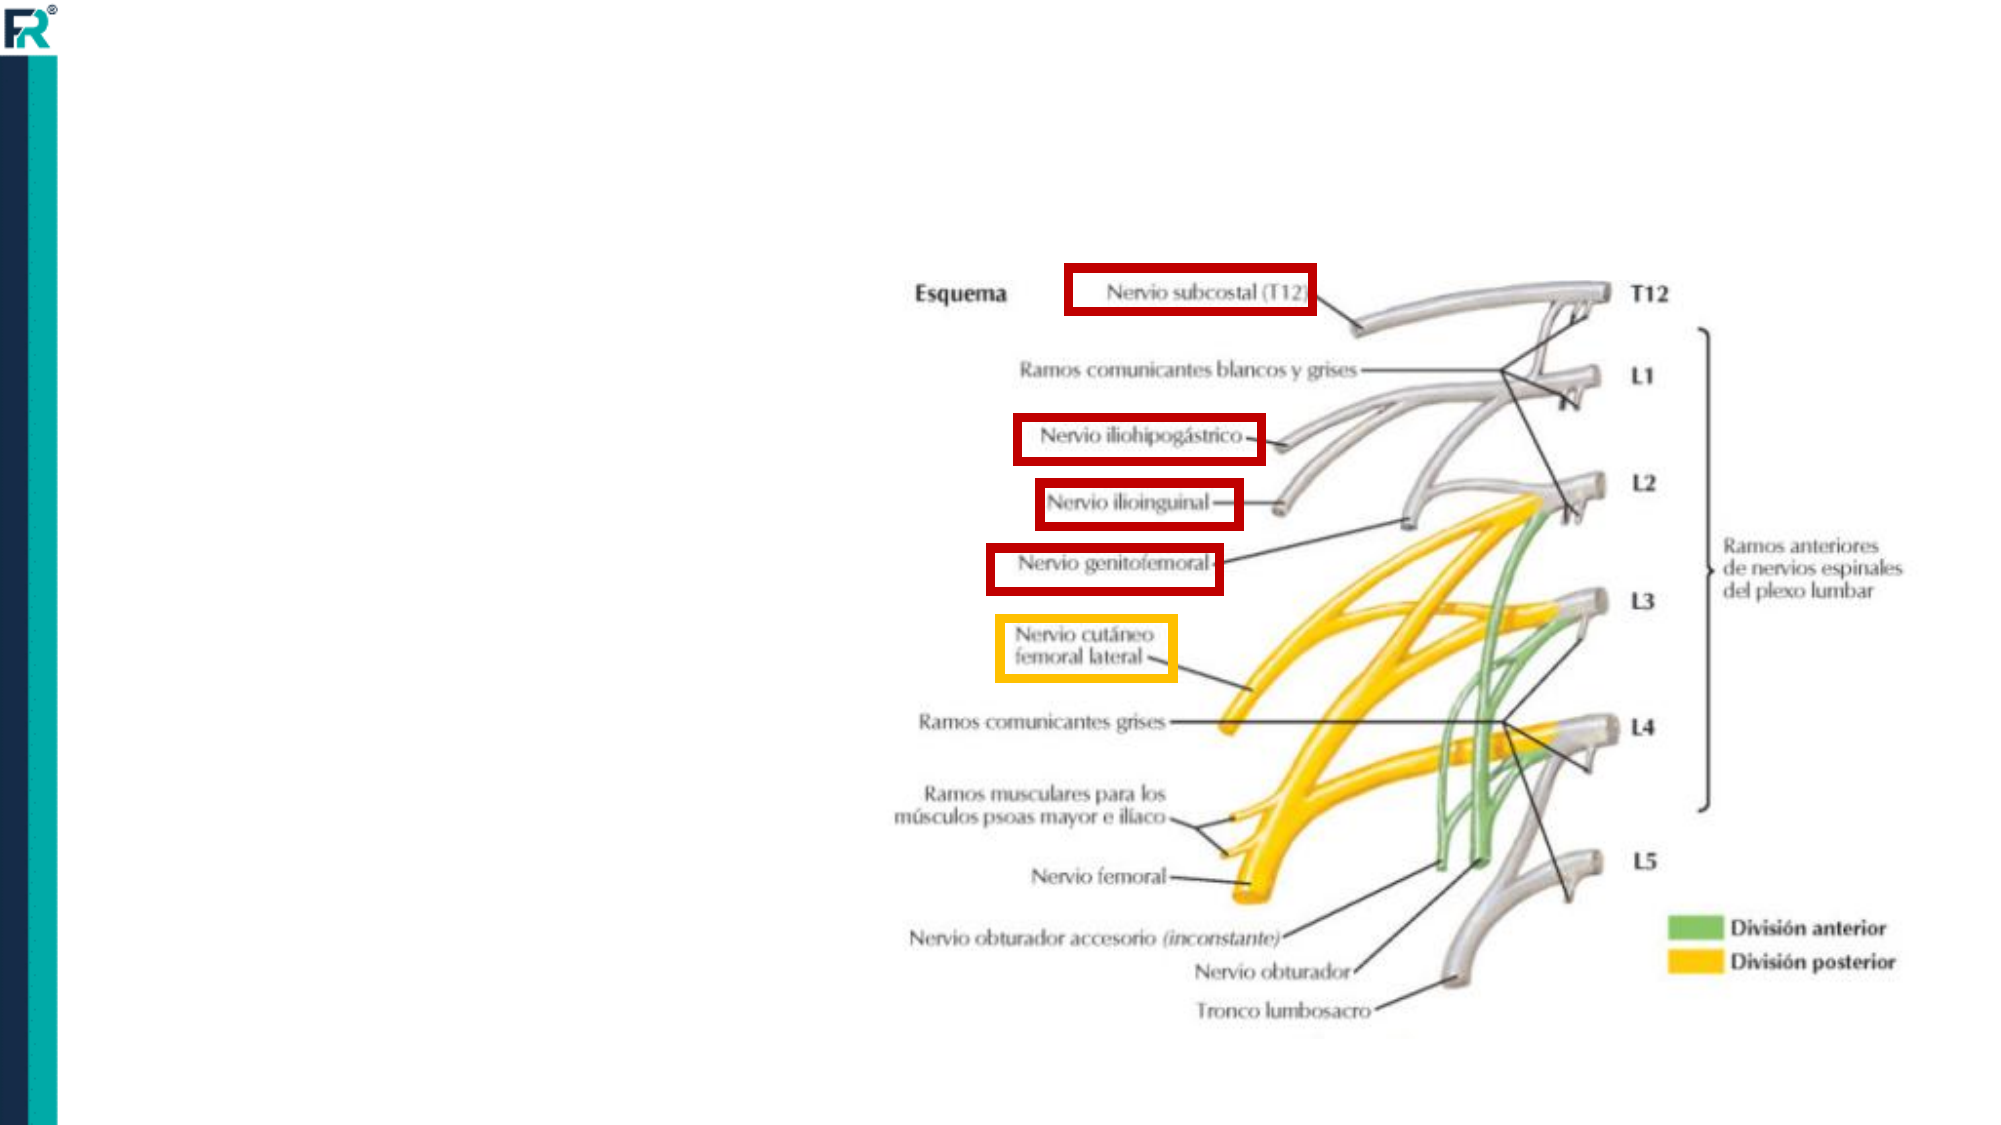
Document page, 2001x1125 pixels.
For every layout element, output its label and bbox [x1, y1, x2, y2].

picture [0, 0, 2001, 1125]
text_box [1068, 267, 1314, 280]
